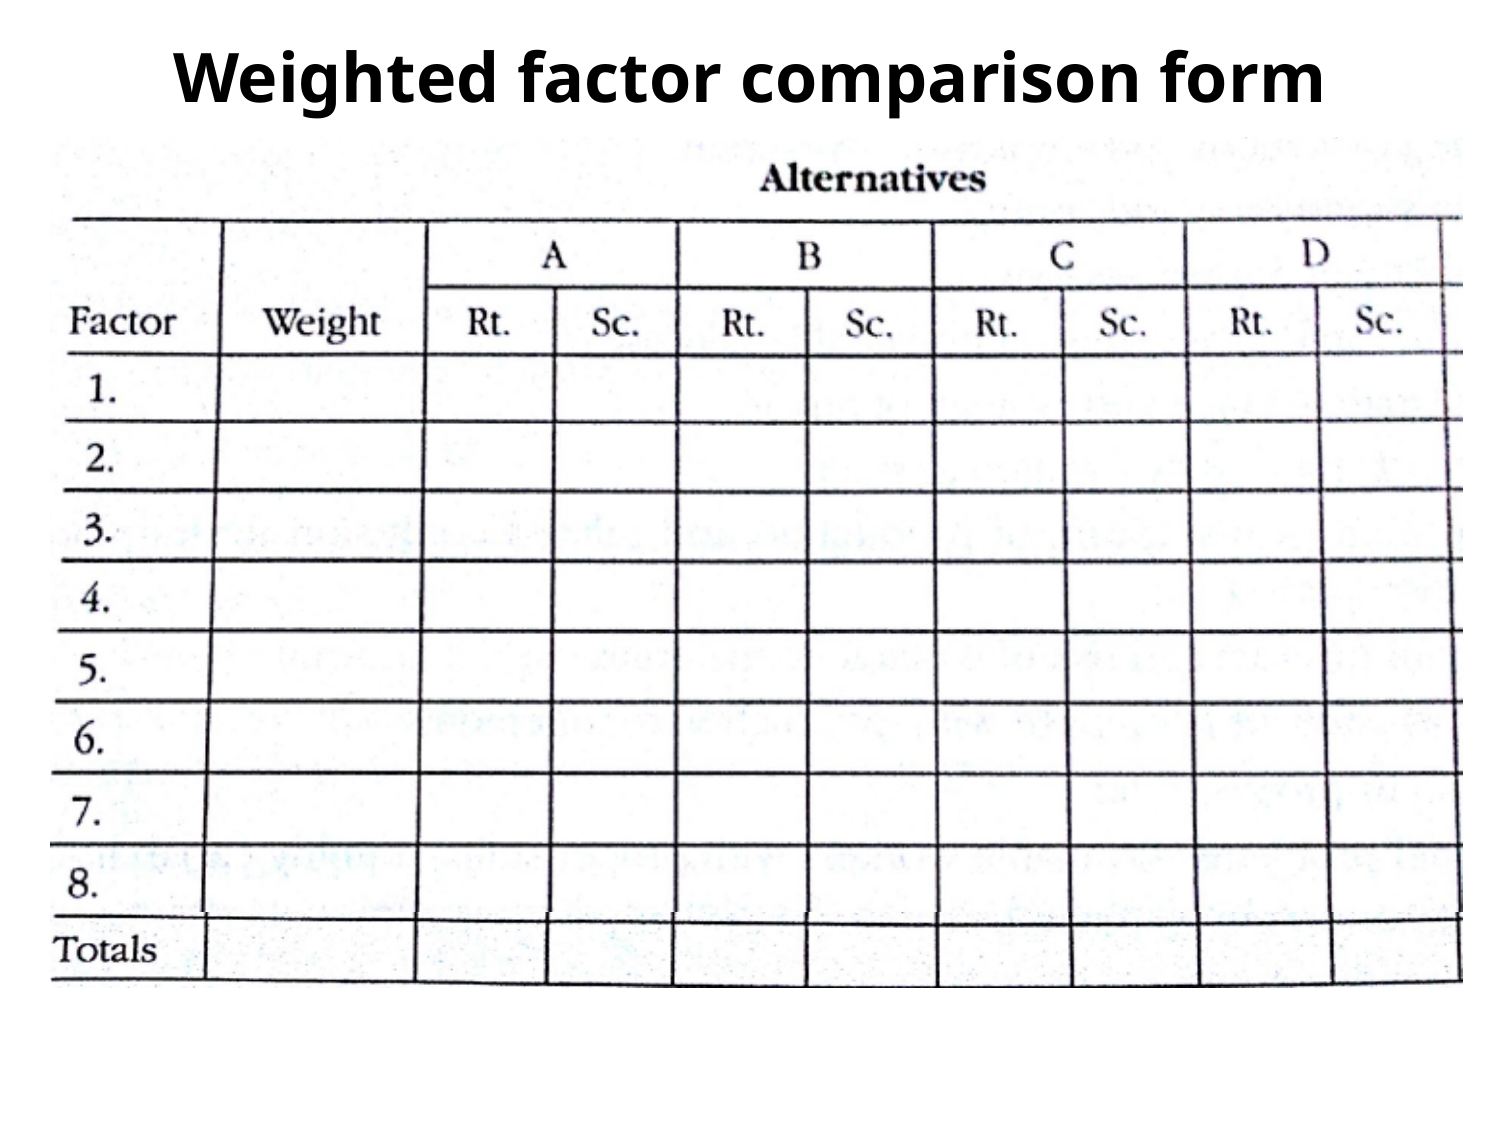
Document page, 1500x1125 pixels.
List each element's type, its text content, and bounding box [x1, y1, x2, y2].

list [49, 137, 1463, 912]
title Weighted factor comparison form [75, 0, 1425, 135]
picture [49, 912, 1463, 988]
